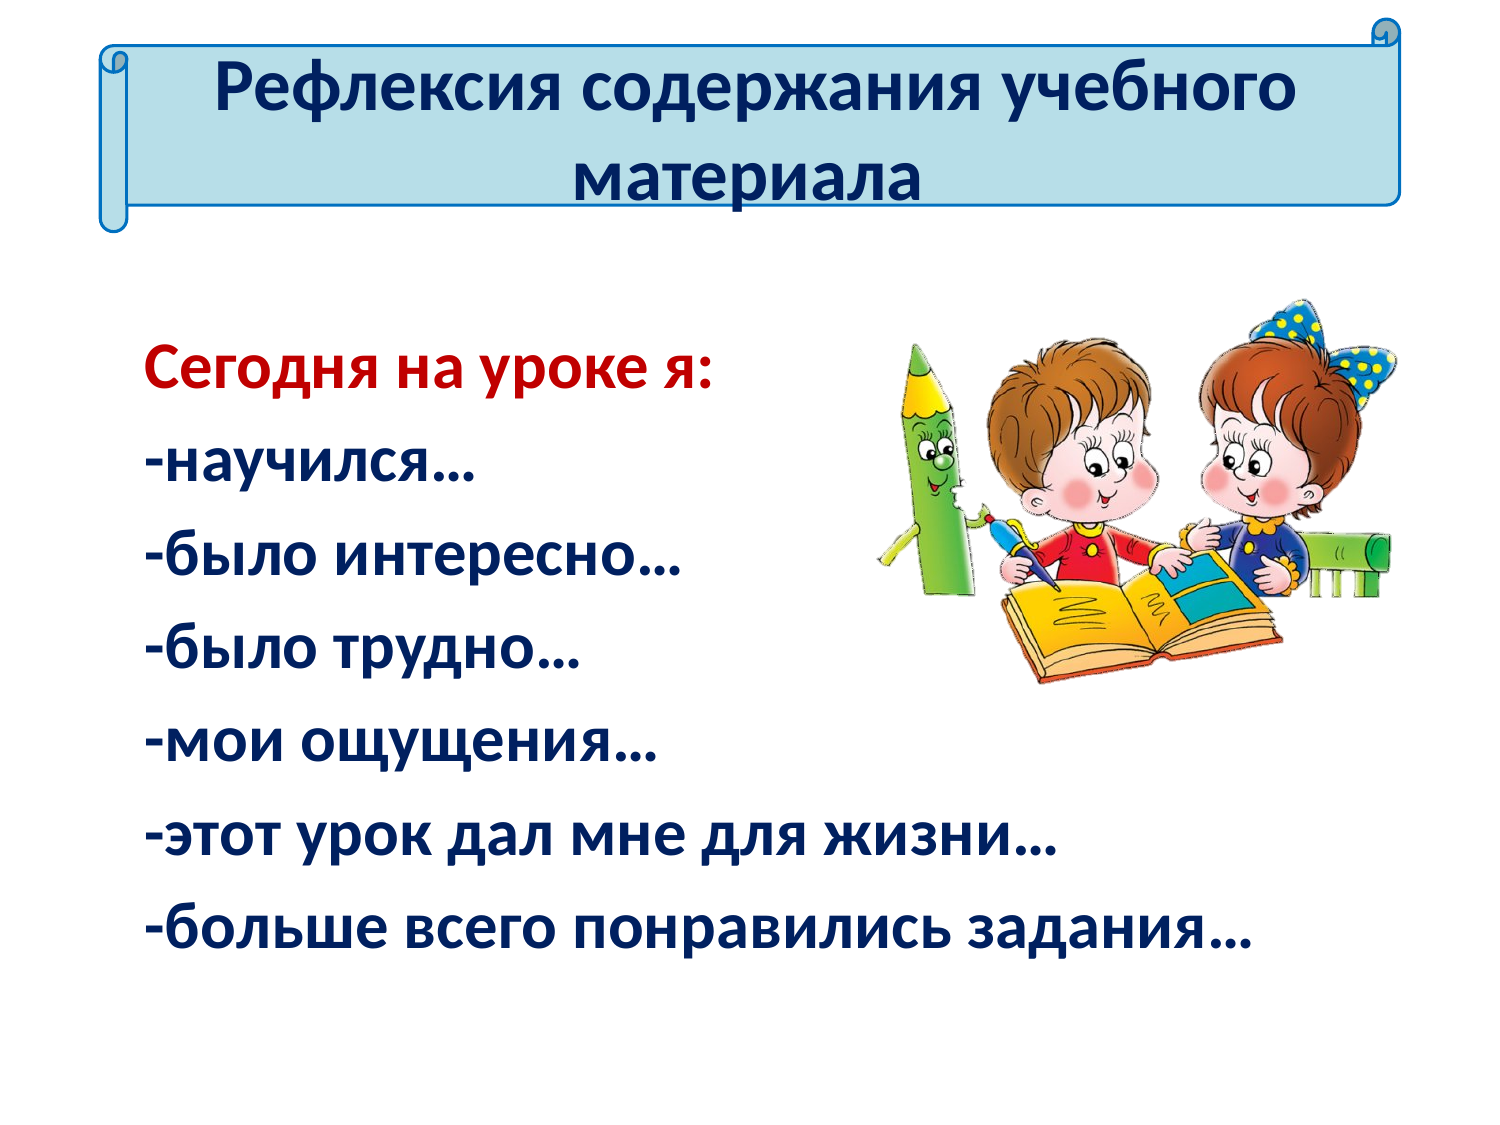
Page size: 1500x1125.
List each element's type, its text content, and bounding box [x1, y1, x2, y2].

picture [832, 255, 1434, 707]
text_box Сегодня на уроке я: -научился… -было интересно… -было трудно… -мои ощущения… -этот урок дал мне для жизни… -больше всего понравились задания… [129, 314, 1371, 969]
text_box Рефлексия содержания учебного материала [98, 16, 1402, 234]
